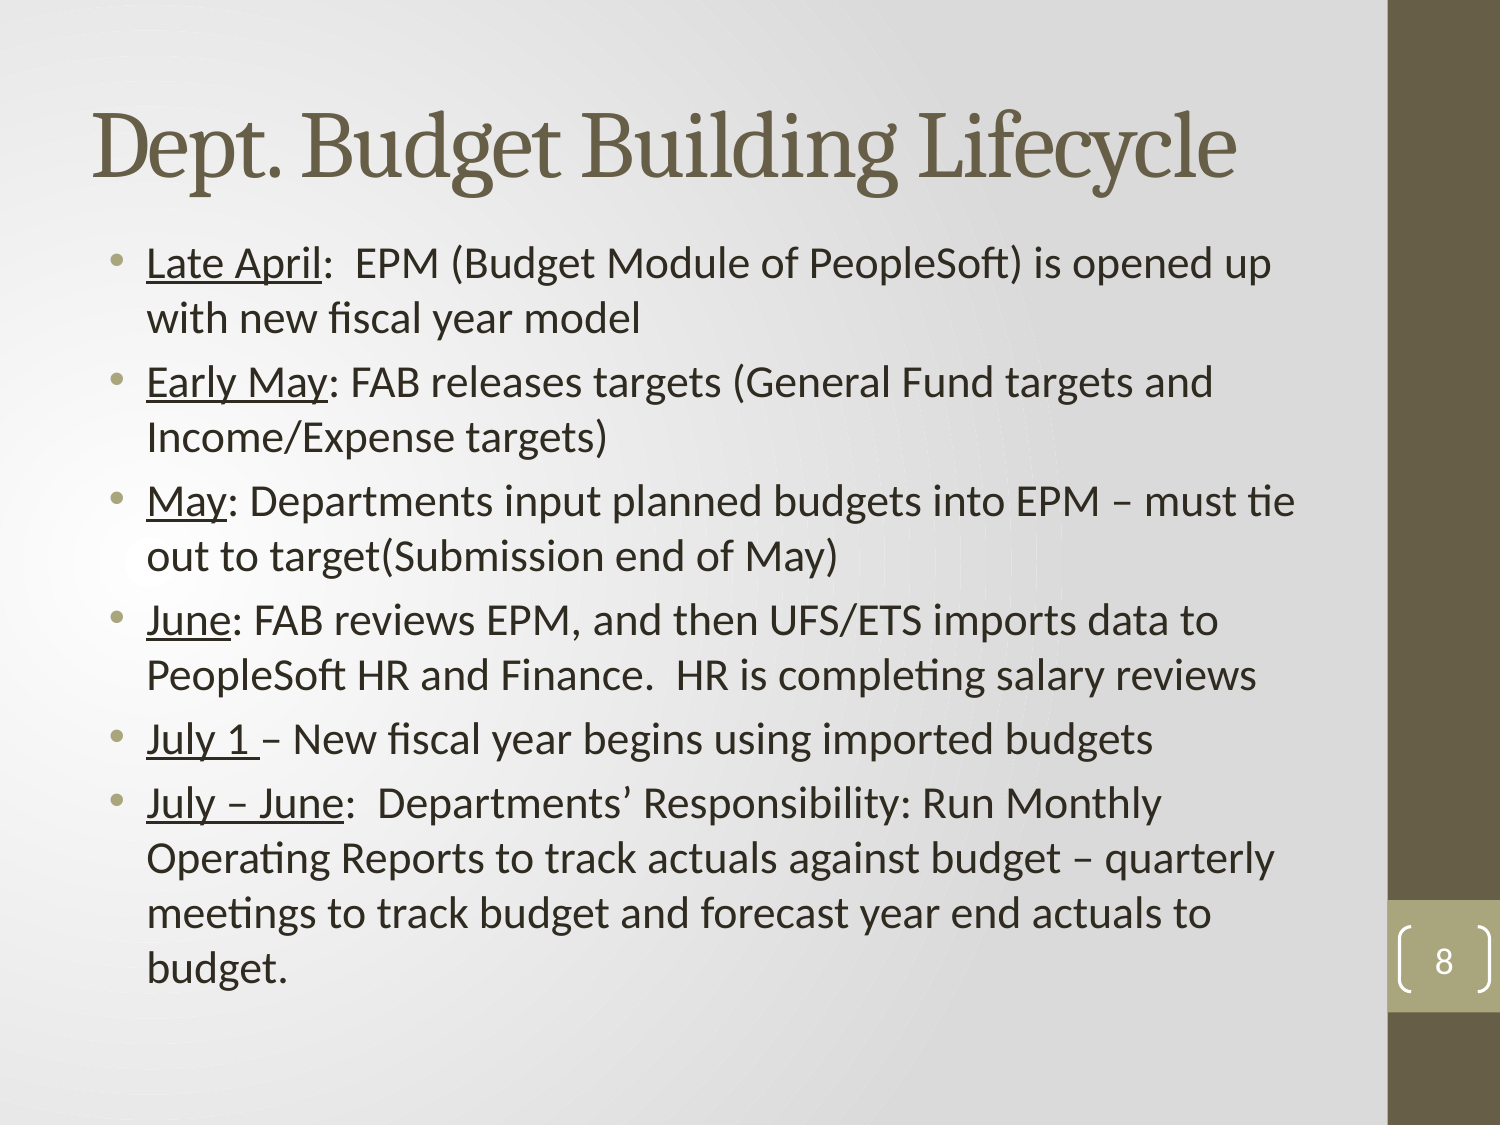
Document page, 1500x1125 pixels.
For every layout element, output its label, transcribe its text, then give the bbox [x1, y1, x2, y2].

slide_number 8 [1397, 925, 1492, 994]
list Late April: EPM (Budget Module of PeopleSoft) is opened up with new fiscal year model Early May: FAB releases targets (General Fund targets and Income/Expense targets) May: Departments input planned budgets into EPM – must tie out to target(Submission end of May) June: FAB reviews EPM, and then UFS/ETS imports data to PeopleSoft HR and Finance. HR is completing salary reviews July 1 – New fiscal year begins using imported budgets July – June: Departments’ Responsibility: Run Monthly Operating Reports to track actuals against budget – quarterly meetings to track budget and forecast year end actuals to budget. [75, 224, 1325, 1013]
title Dept. Budget Building Lifecycle [75, 45, 1325, 224]
